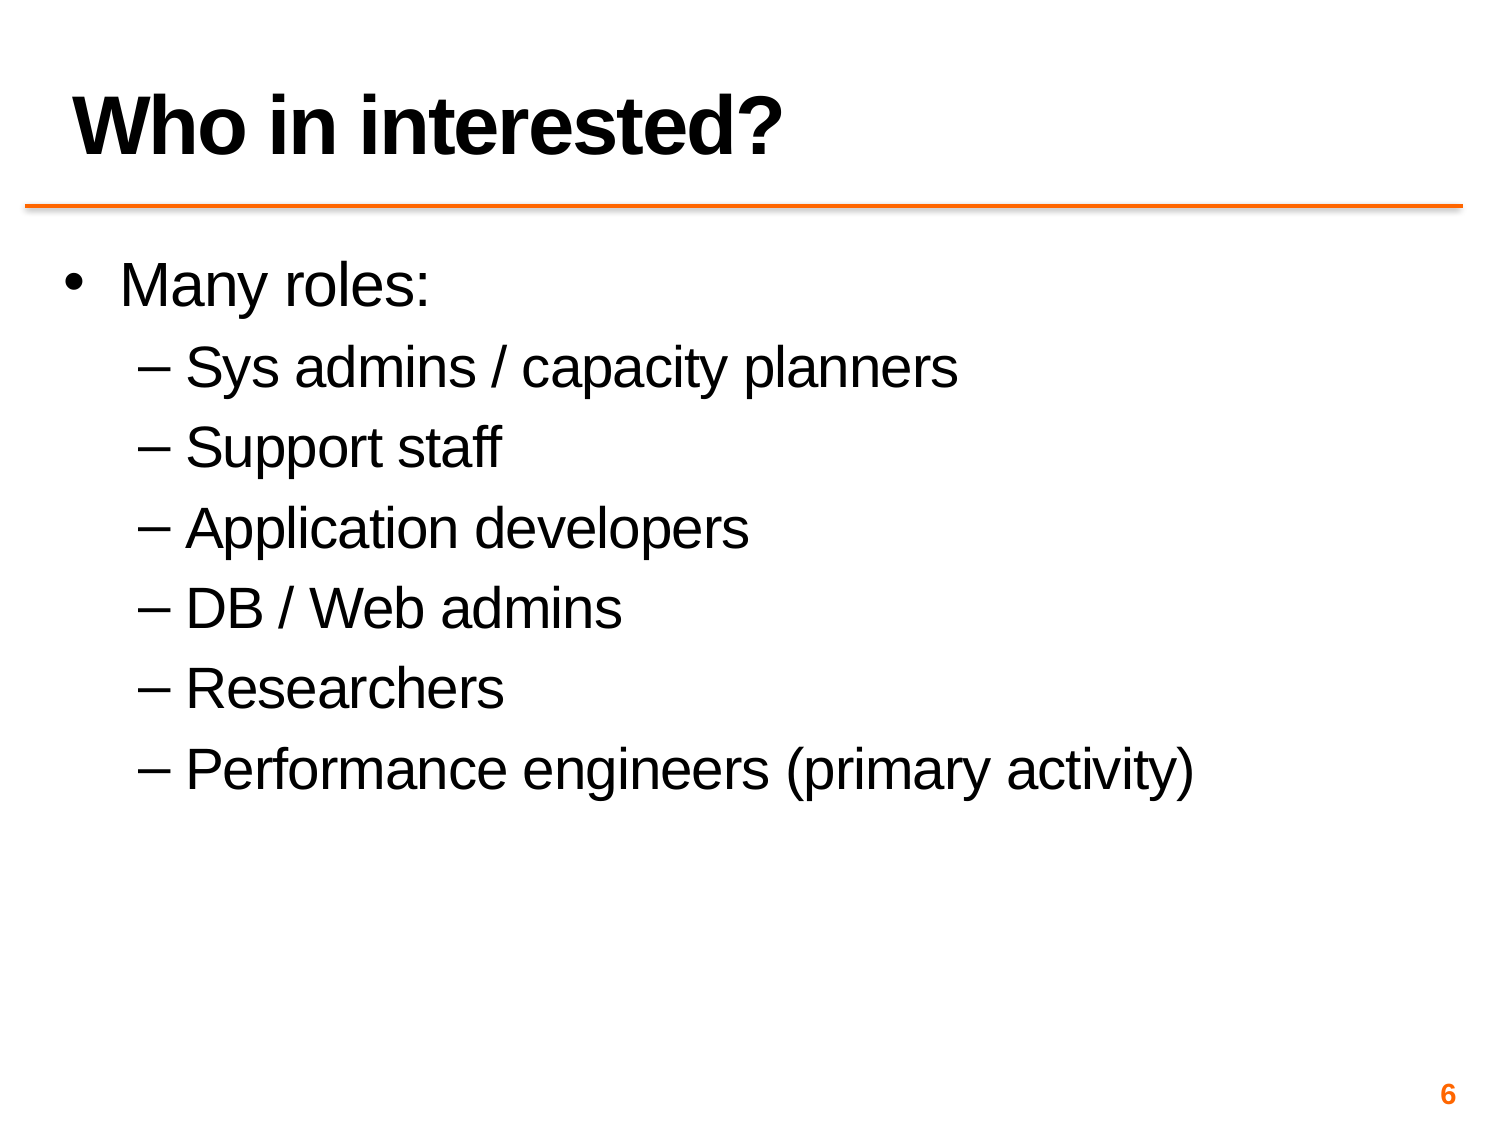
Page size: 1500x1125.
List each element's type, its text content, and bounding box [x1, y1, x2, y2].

slide_number 6 [1112, 1074, 1463, 1110]
list Many roles: Sys admins / capacity planners Support staff Application developers DB / Web admins Researchers Performance engineers (primary activity) [57, 237, 1463, 1060]
title Who in interested? [57, 2, 1463, 178]
